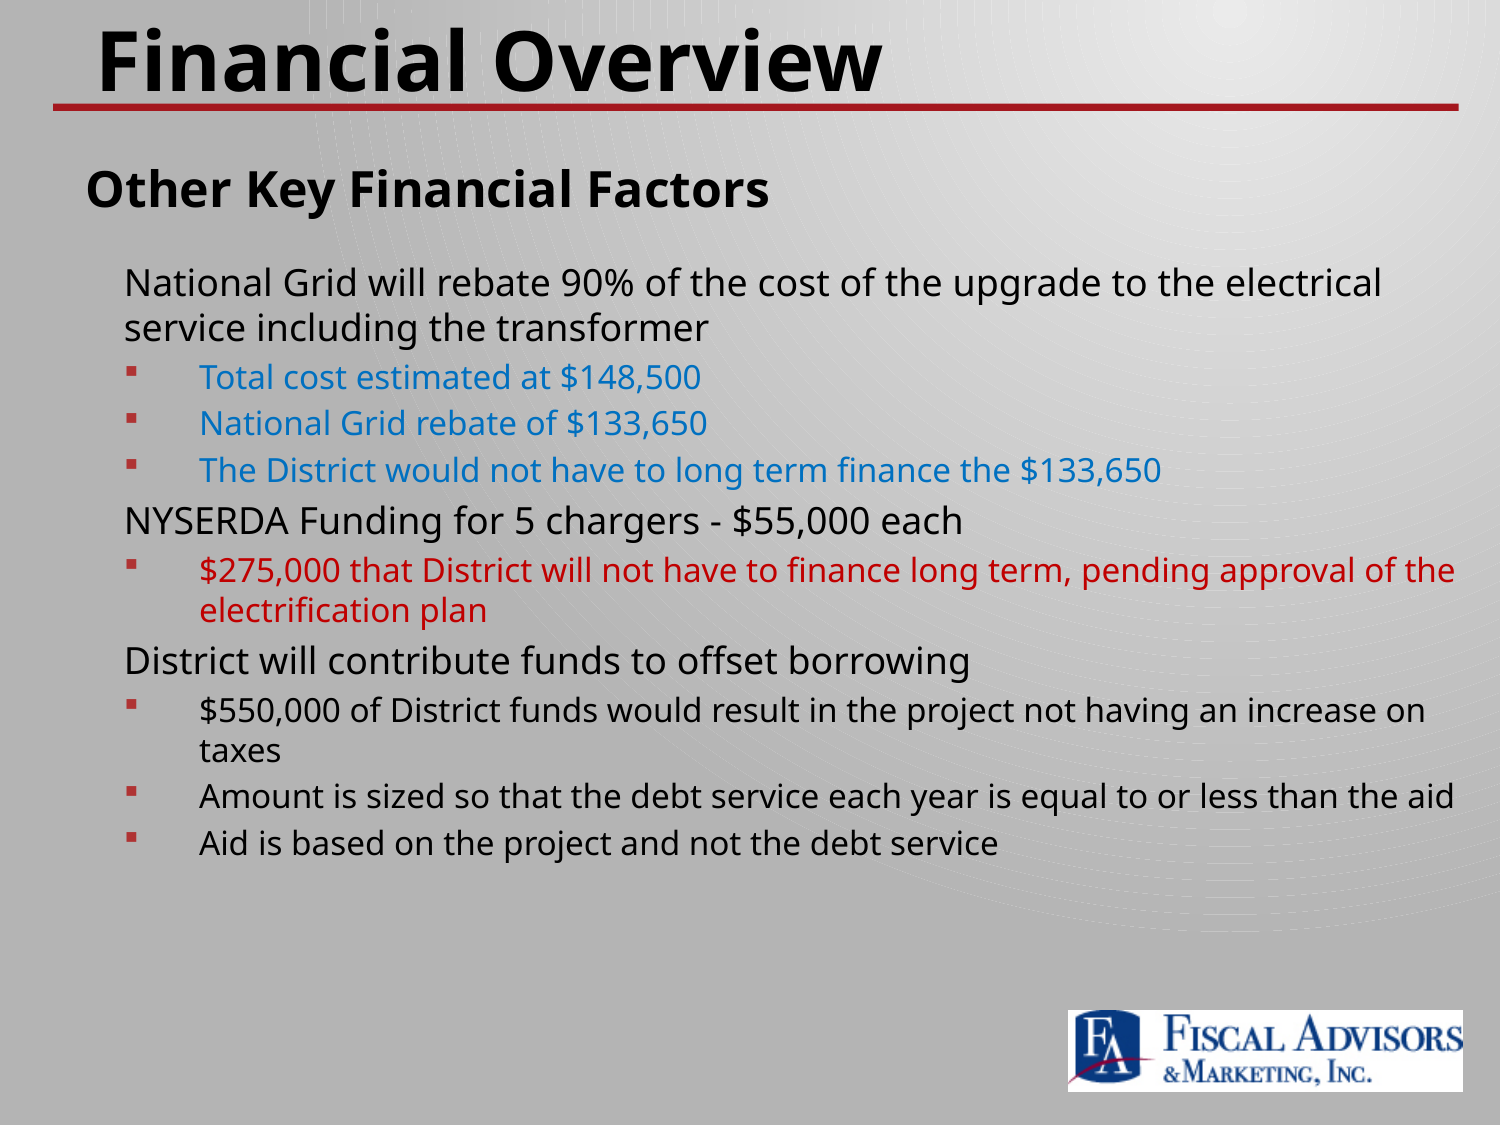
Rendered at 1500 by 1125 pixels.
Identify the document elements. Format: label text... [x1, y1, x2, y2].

text_box Financial Overview [80, 1, 1459, 147]
text_box Other Key Financial Factors National Grid will rebate 90% of the cost of the upgrade to the electrical service including the transformer Total cost estimated at $148,500 National Grid rebate of $133,650 The District would not have to long term finance the $133,650 NYSERDA Funding for 5 chargers - $55,000 each $275,000 that District will not have to finance long term, pending approval of the electrification plan District will contribute funds to offset borrowing $550,000 of District funds would result in the project not having an increase on taxes Amount is sized so that the debt service each year is equal to or less than the aid Aid is based on the project and not the debt service [53, 74, 1483, 1036]
picture [1068, 1009, 1463, 1092]
text_box [49, 99, 53, 115]
